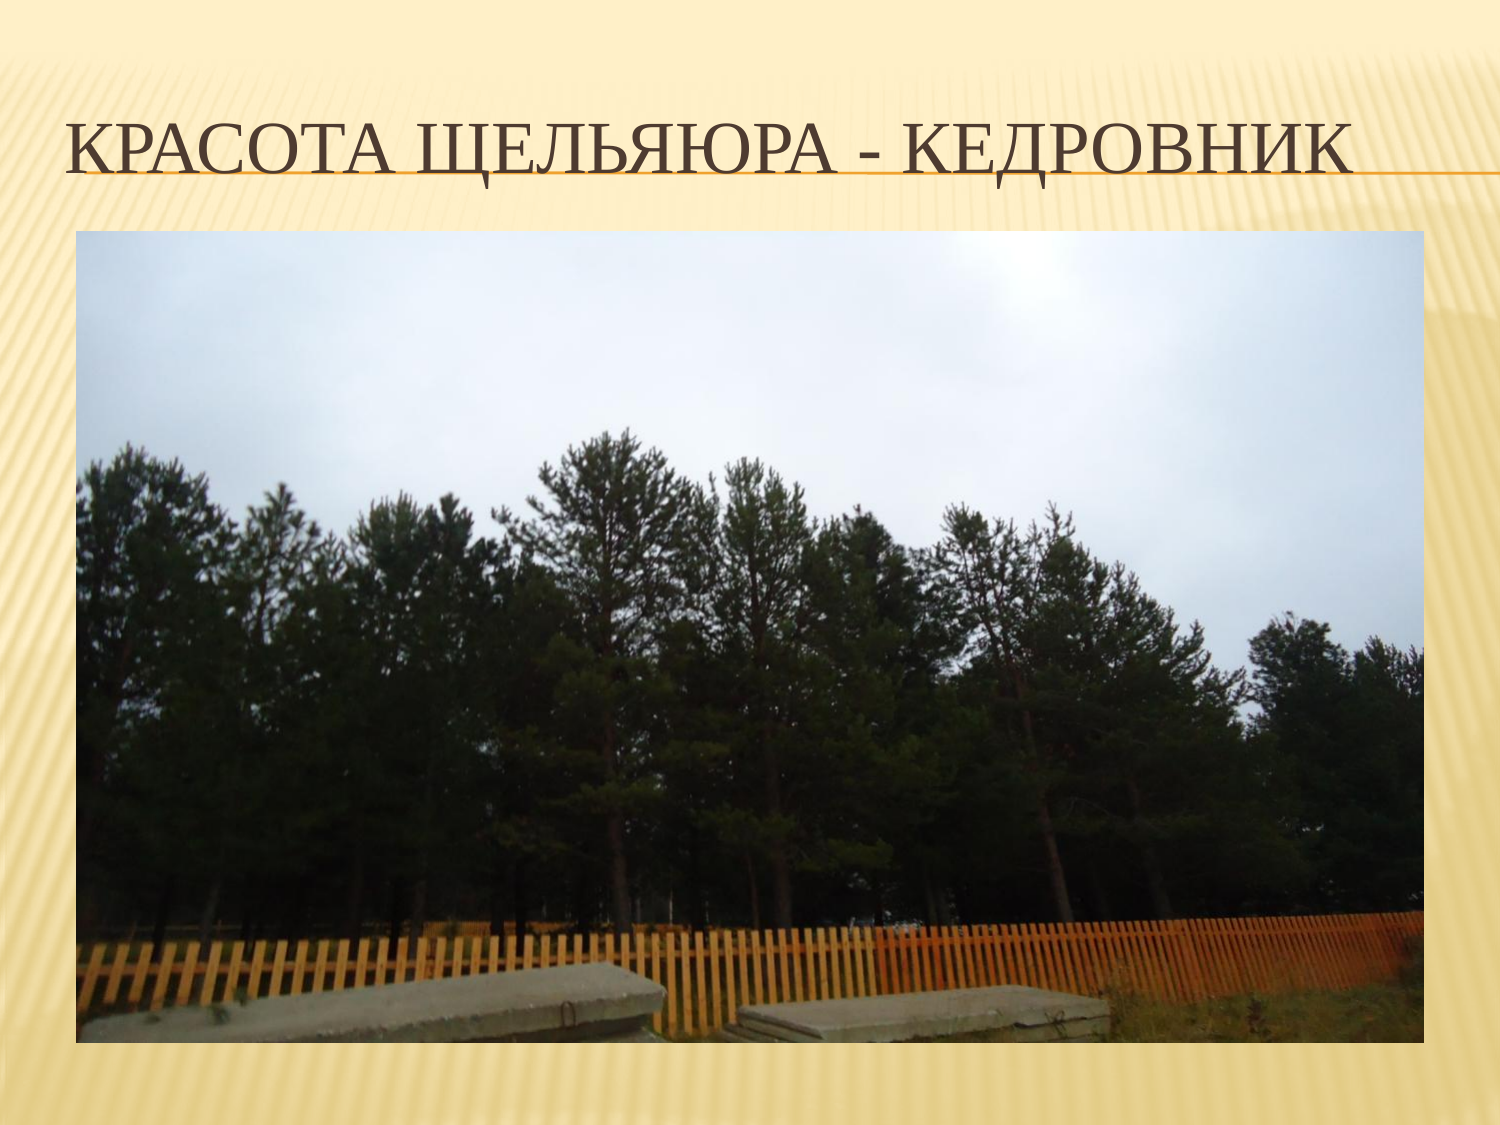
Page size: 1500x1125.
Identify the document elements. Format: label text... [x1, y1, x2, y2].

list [76, 231, 1424, 1044]
title Красота Щельяюра - Кедровник [49, 75, 1475, 213]
